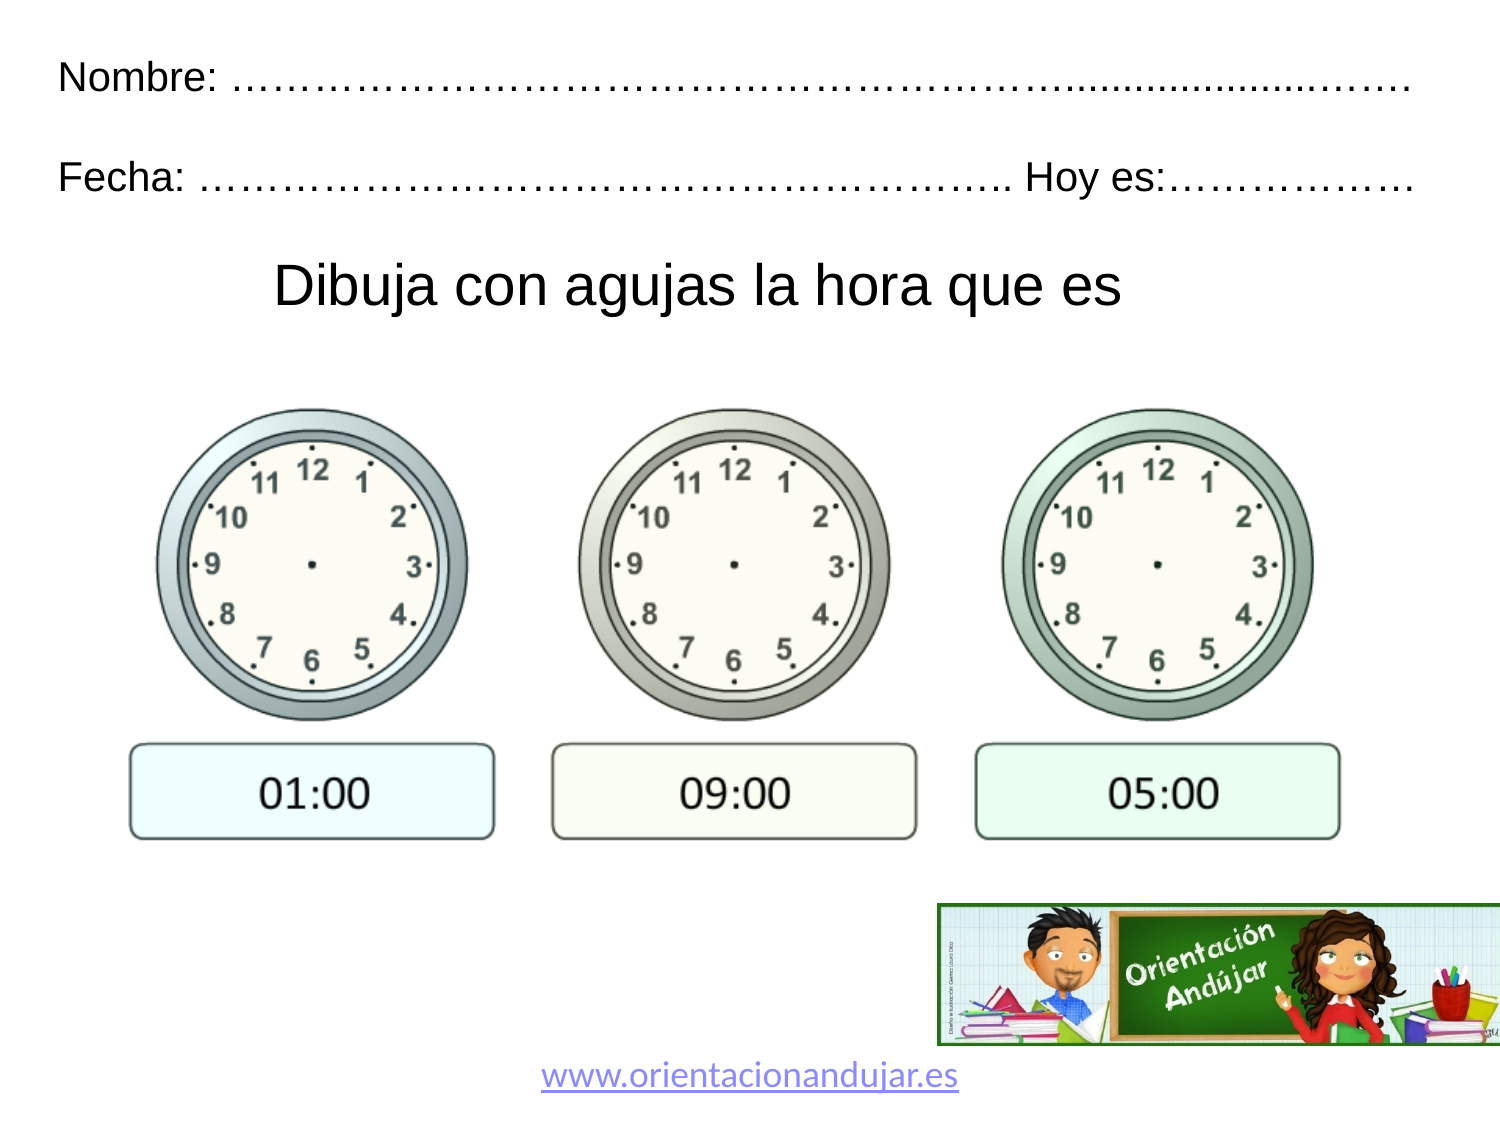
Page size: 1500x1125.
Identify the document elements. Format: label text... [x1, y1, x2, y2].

footer www.orientacionandujar.es [512, 1042, 988, 1103]
picture [937, 903, 1500, 1046]
picture [88, 337, 1386, 892]
text_box Nombre: ……………………………………………………......................……. Fecha: ………………………………………………….. Hoy es:……………… [42, 42, 1496, 208]
text_box Dibuja con agujas la hora que es [258, 239, 1140, 325]
